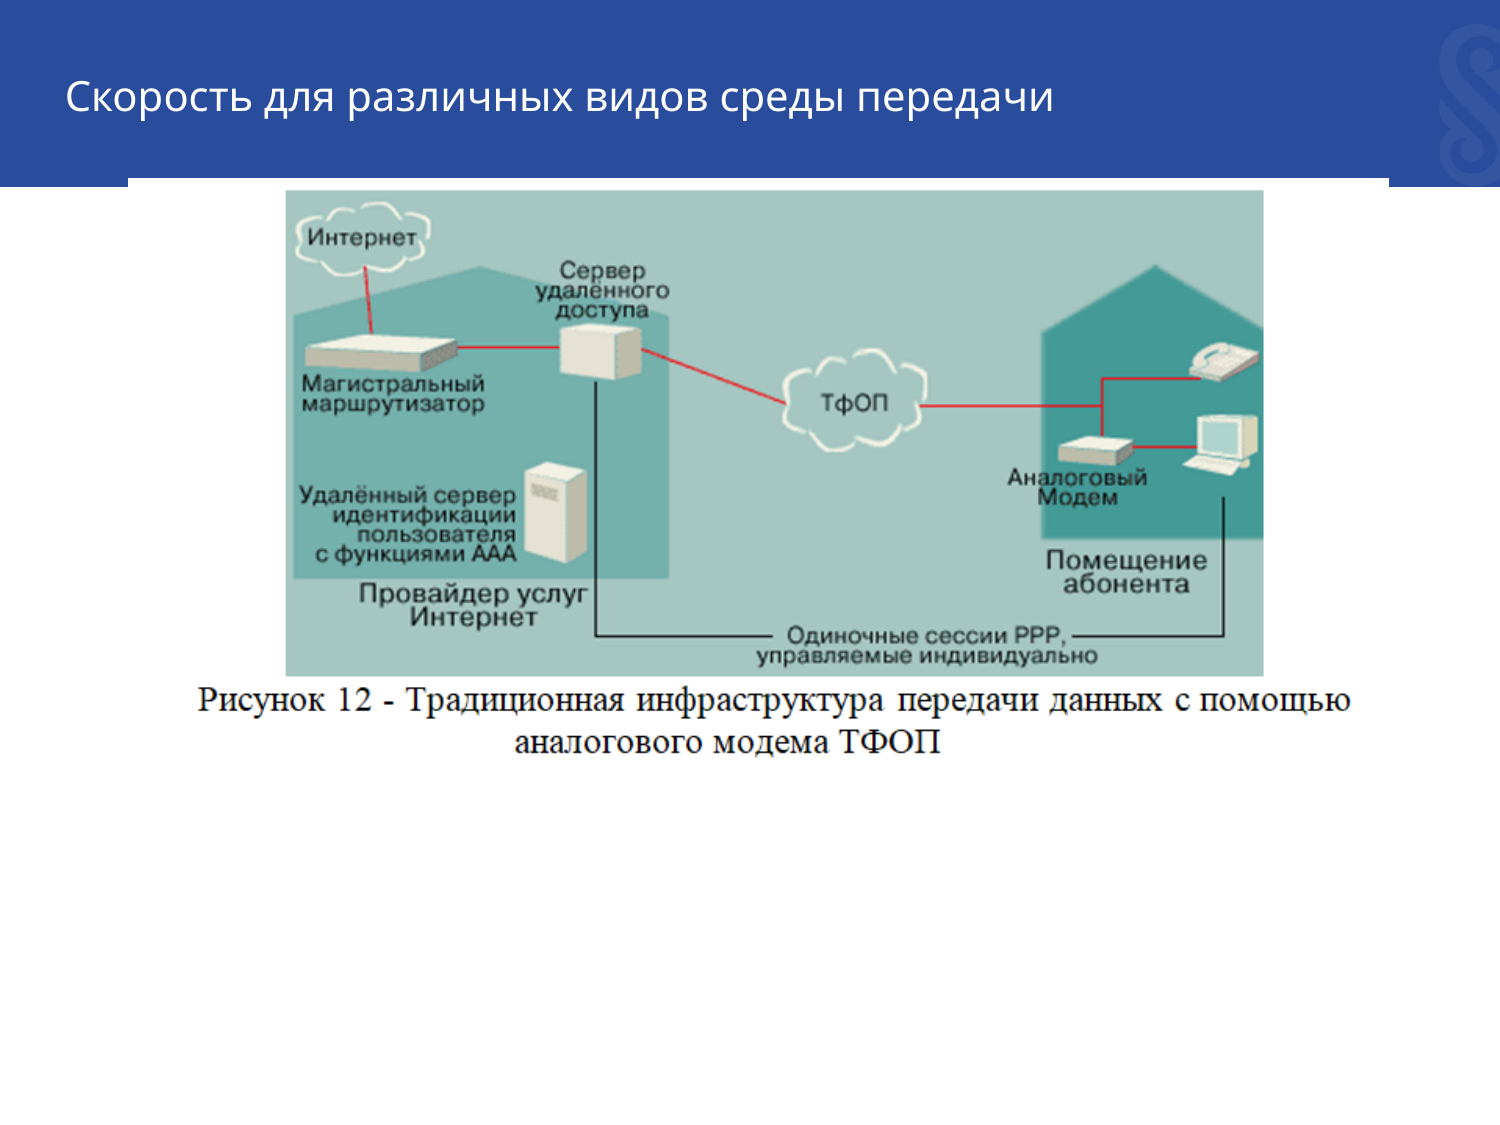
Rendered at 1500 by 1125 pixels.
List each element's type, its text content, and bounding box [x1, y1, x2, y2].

title Скорость для различных видов среды передачи [49, 52, 1344, 143]
picture [0, 0, 1500, 1125]
